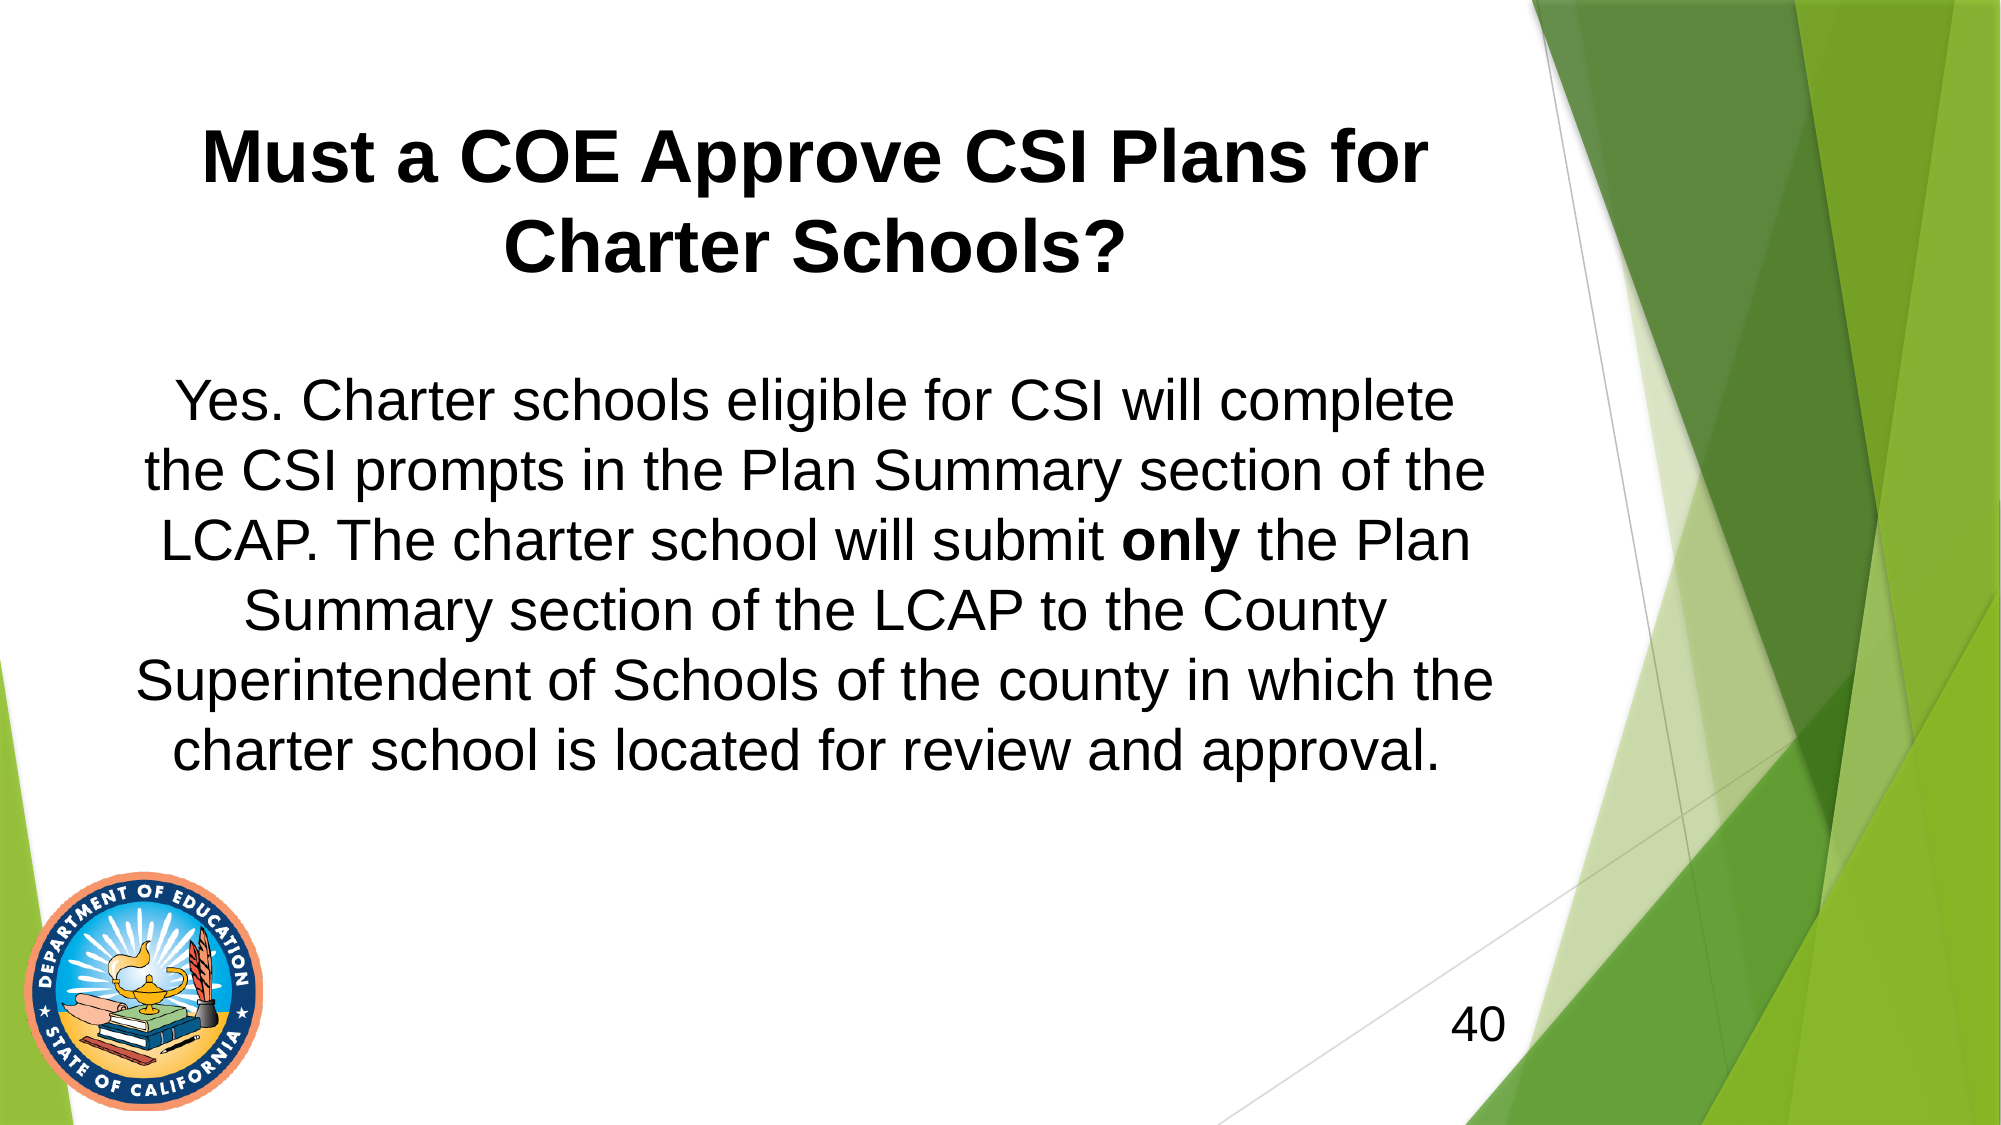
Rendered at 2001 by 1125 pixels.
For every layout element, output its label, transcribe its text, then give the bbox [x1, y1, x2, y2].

picture [24, 871, 263, 1111]
title Must a COE Approve CSI Plans for Charter Schools? [111, 99, 1522, 317]
list Yes. Charter schools eligible for CSI will complete the CSI prompts in the Plan Summary section of the LCAP. The charter school will submit only the Plan Summary section of the LCAP to the County Superintendent of Schools of the county in which the charter school is located for review and approval. [111, 354, 1522, 992]
